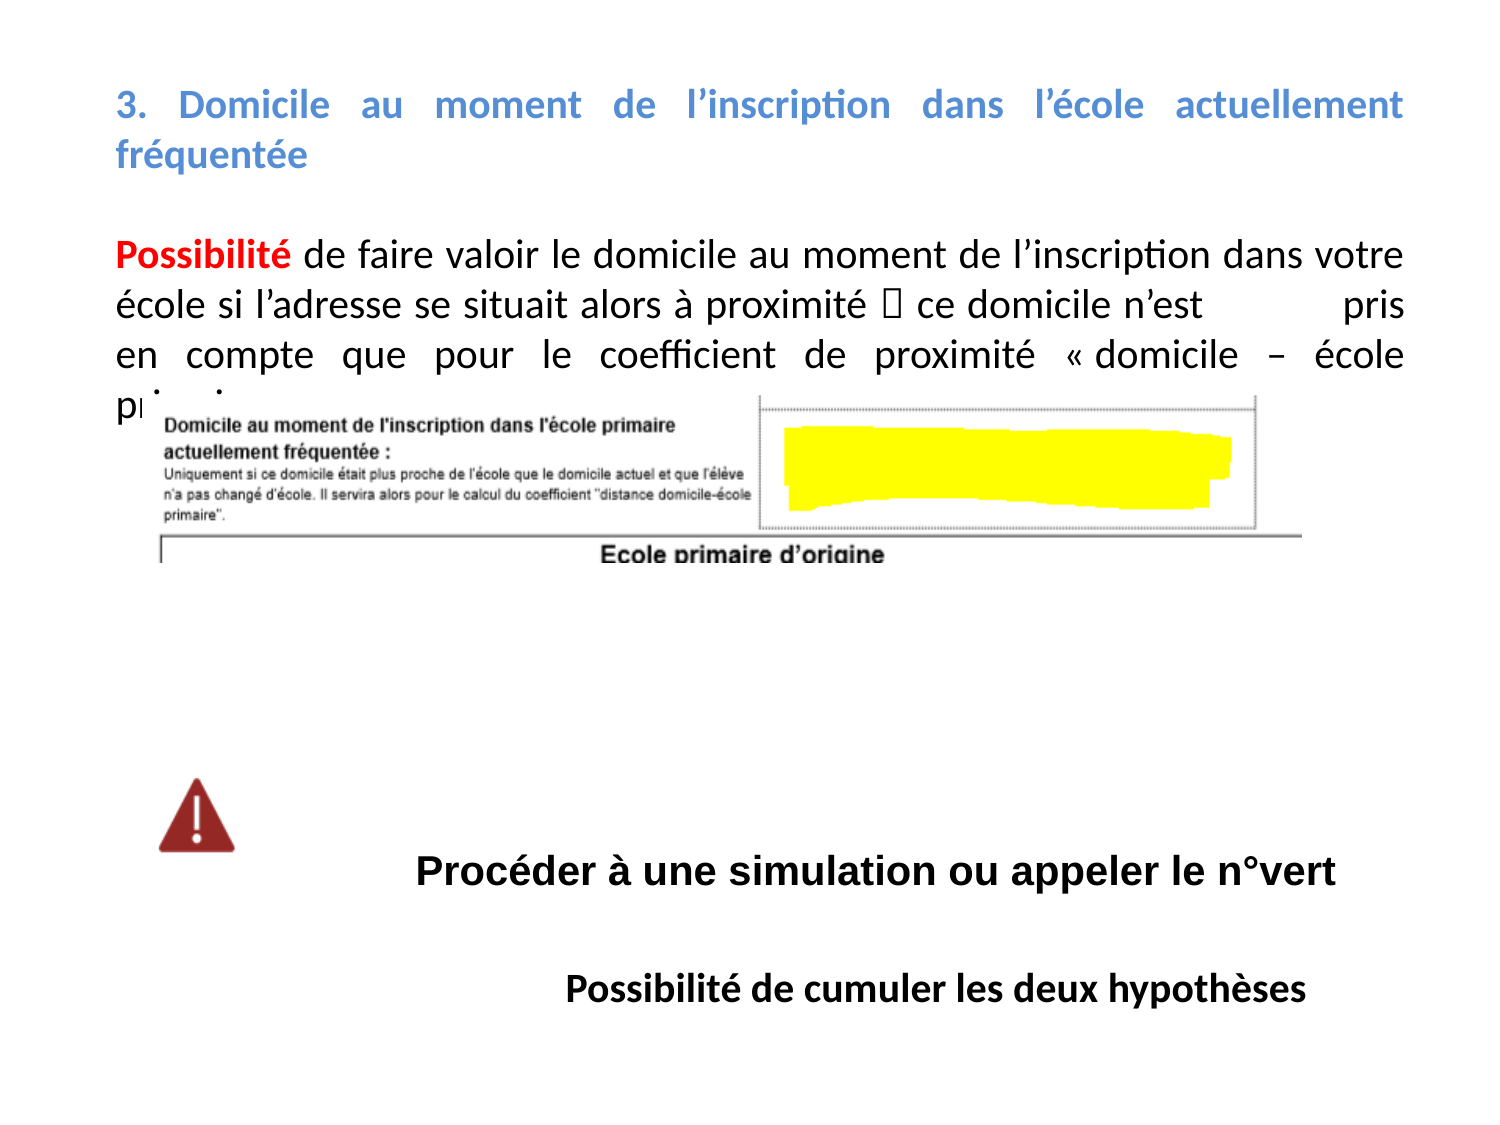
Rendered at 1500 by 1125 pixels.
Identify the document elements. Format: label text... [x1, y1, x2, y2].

picture [155, 769, 239, 862]
picture [141, 395, 1302, 563]
text_box 3. Domicile au moment de l’inscription dans l’école actuellement fréquentée Possibilité de faire valoir le domicile au moment de l’inscription dans votre école si l’adresse se situait alors à proximité  ce domicile n’est pris en compte que pour le coefficient de proximité « domicile – école primaire » Procéder à une simulation ou appeler le n°vert Possibilité de cumuler les deux hypothèses [100, 69, 1420, 1019]
